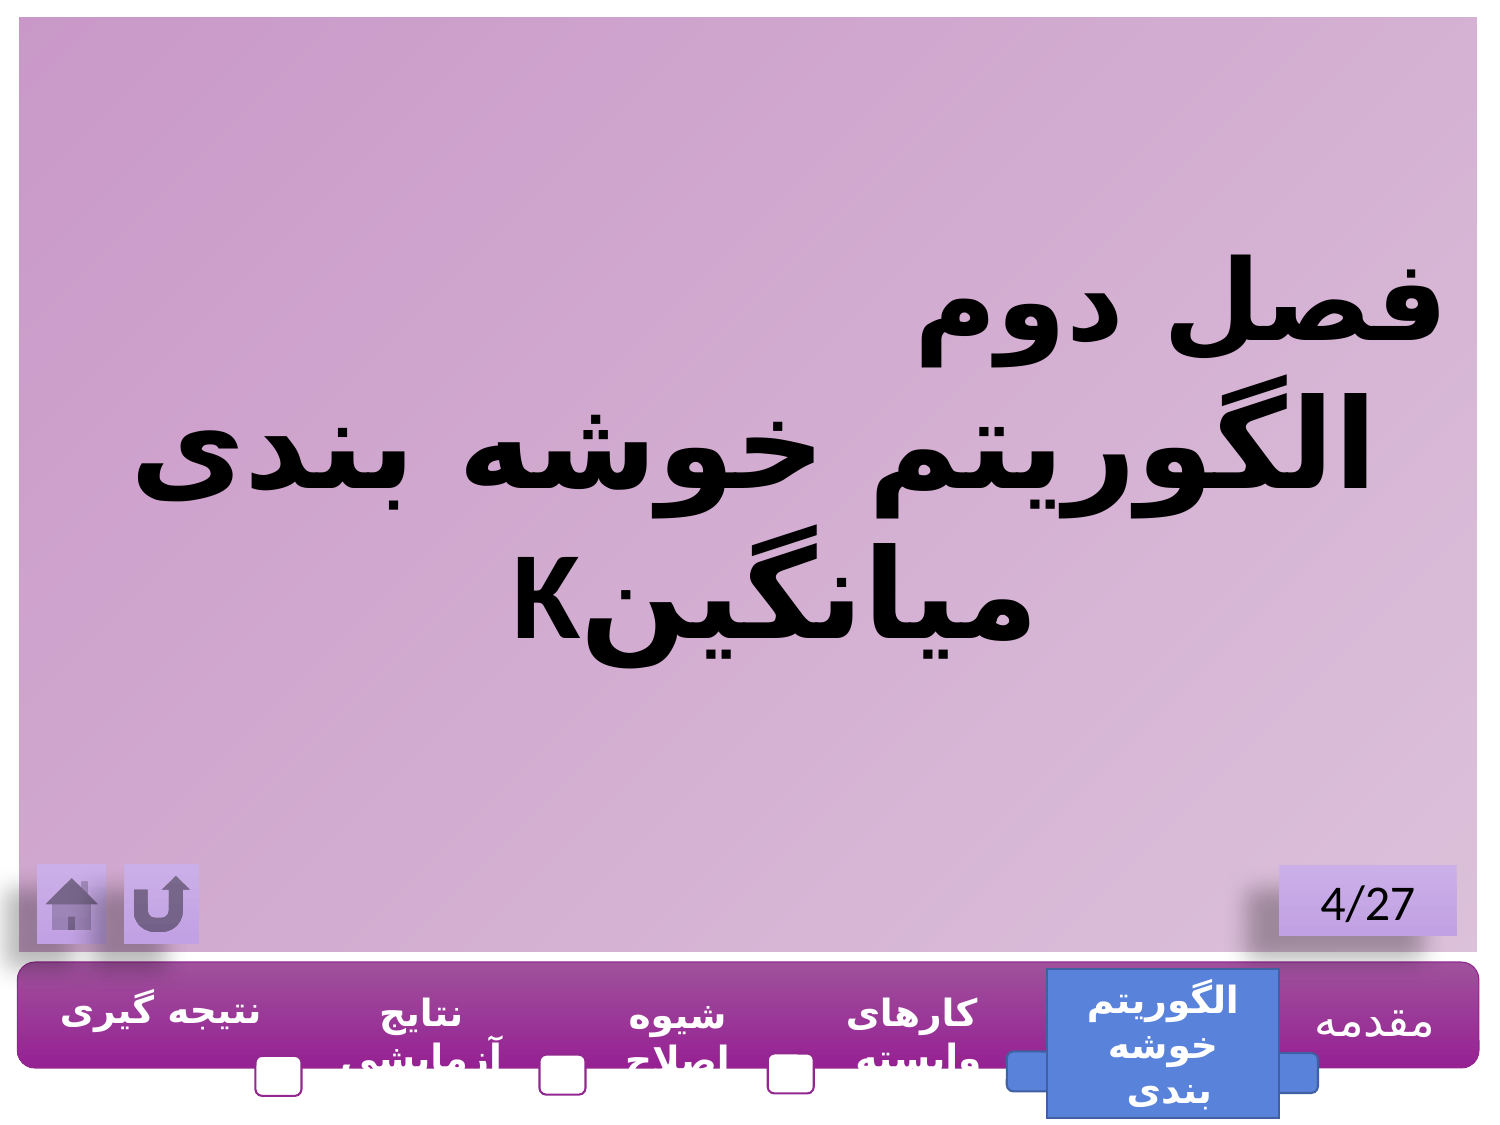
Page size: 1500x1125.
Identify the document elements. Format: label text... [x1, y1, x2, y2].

text_box نتایج آزمایشی [284, 981, 559, 1087]
text_box [16, 14, 1480, 955]
text_box مقدمه [1280, 982, 1472, 1053]
text_box [538, 1053, 587, 1096]
text_box 4/27 [1279, 864, 1457, 937]
text_box [124, 863, 200, 944]
text_box [1280, 961, 1480, 1069]
text_box [1005, 1050, 1046, 1093]
text_box فصل دوم الگوریتم خوشه بندی میانگینK [44, 27, 1464, 864]
text_box [254, 1054, 303, 1097]
text_box نتیجه گیری [37, 978, 285, 1039]
text_box شیوه اصلاح شده [564, 983, 791, 1125]
text_box [16, 983, 284, 1069]
text_box [37, 863, 107, 945]
text_box [168, 961, 1241, 1053]
text_box الگوریتم خوشه بندی [1046, 968, 1280, 1119]
text_box کارهای وابسته [791, 981, 1032, 1087]
text_box [766, 1052, 815, 1095]
text_box [37, 27, 44, 863]
text_box [1280, 1051, 1320, 1095]
